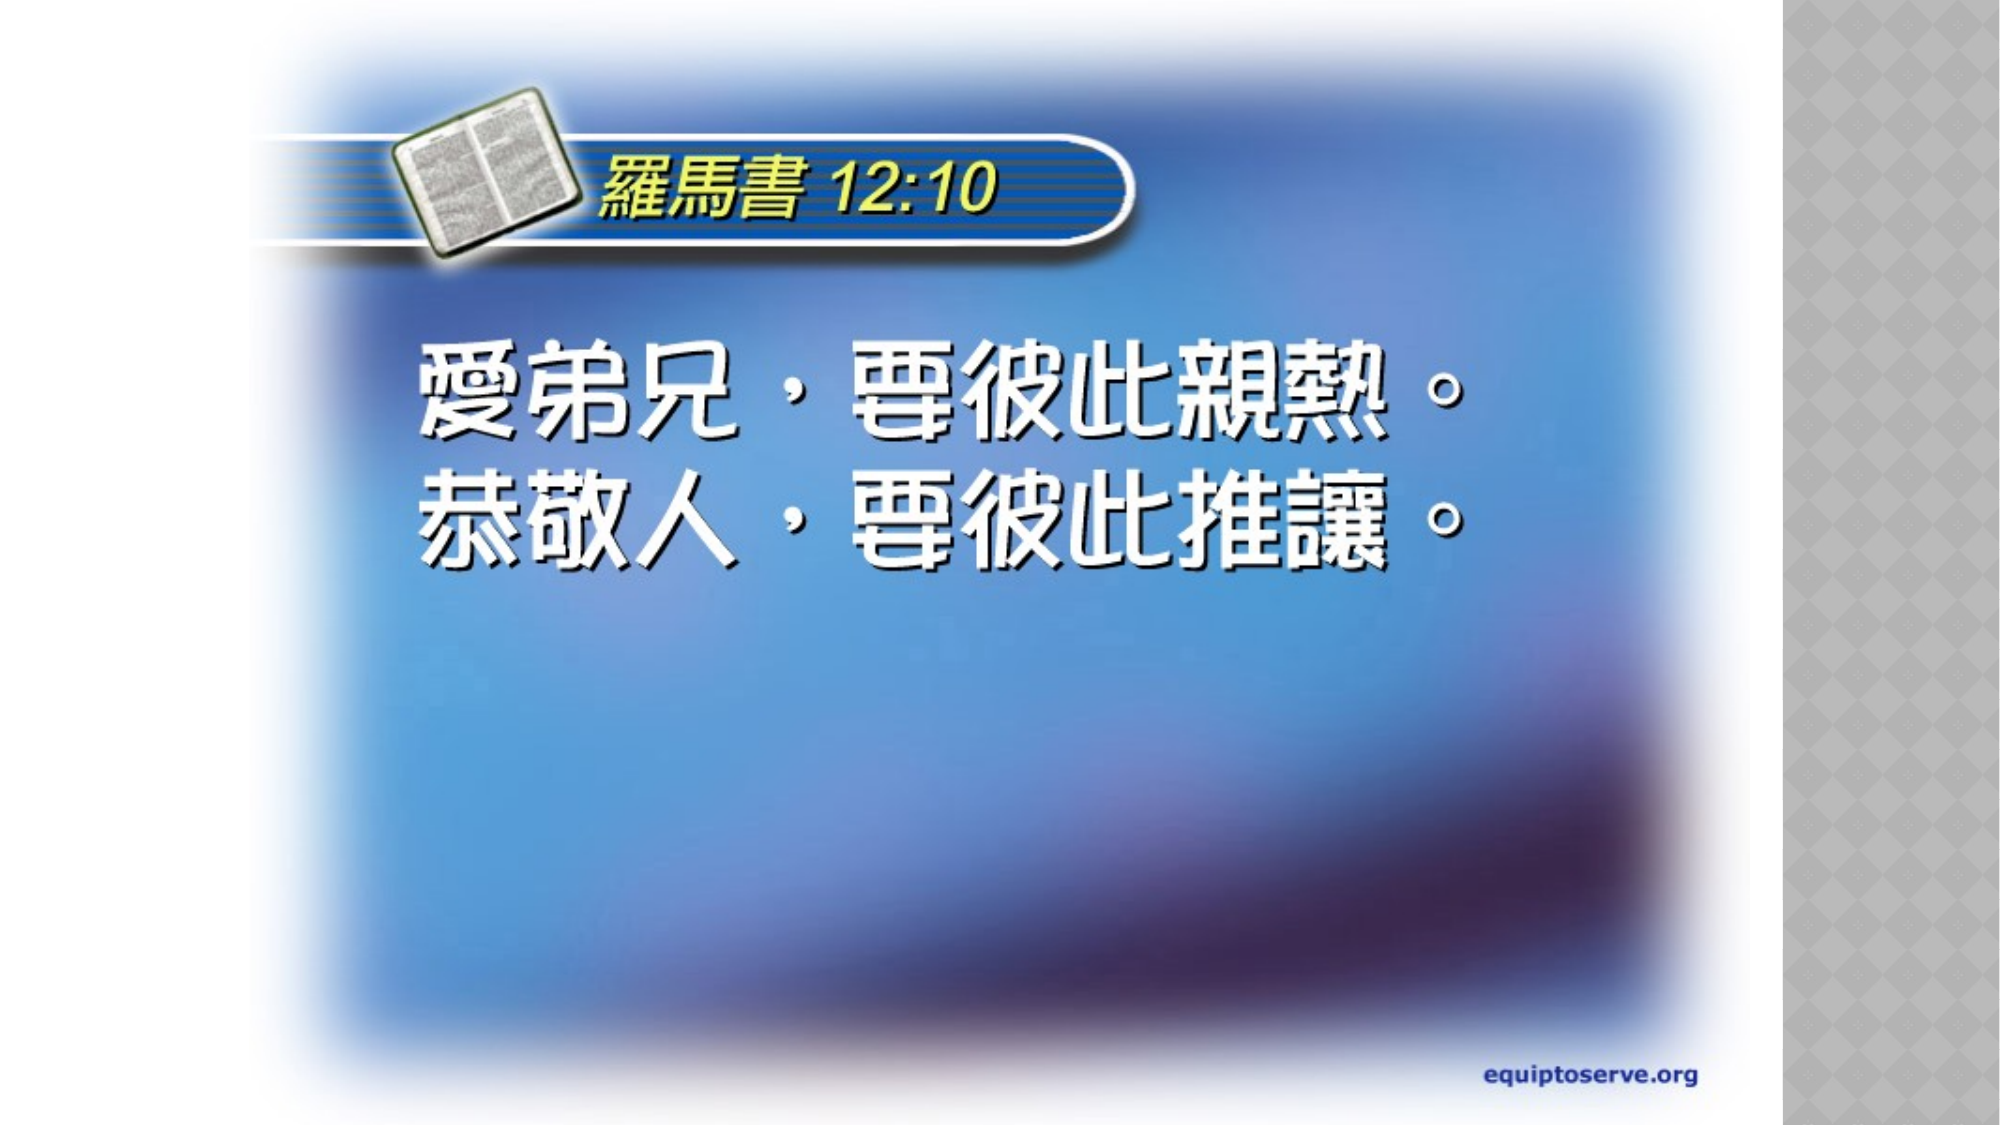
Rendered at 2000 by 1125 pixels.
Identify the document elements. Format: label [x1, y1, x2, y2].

picture [249, 0, 1751, 1125]
